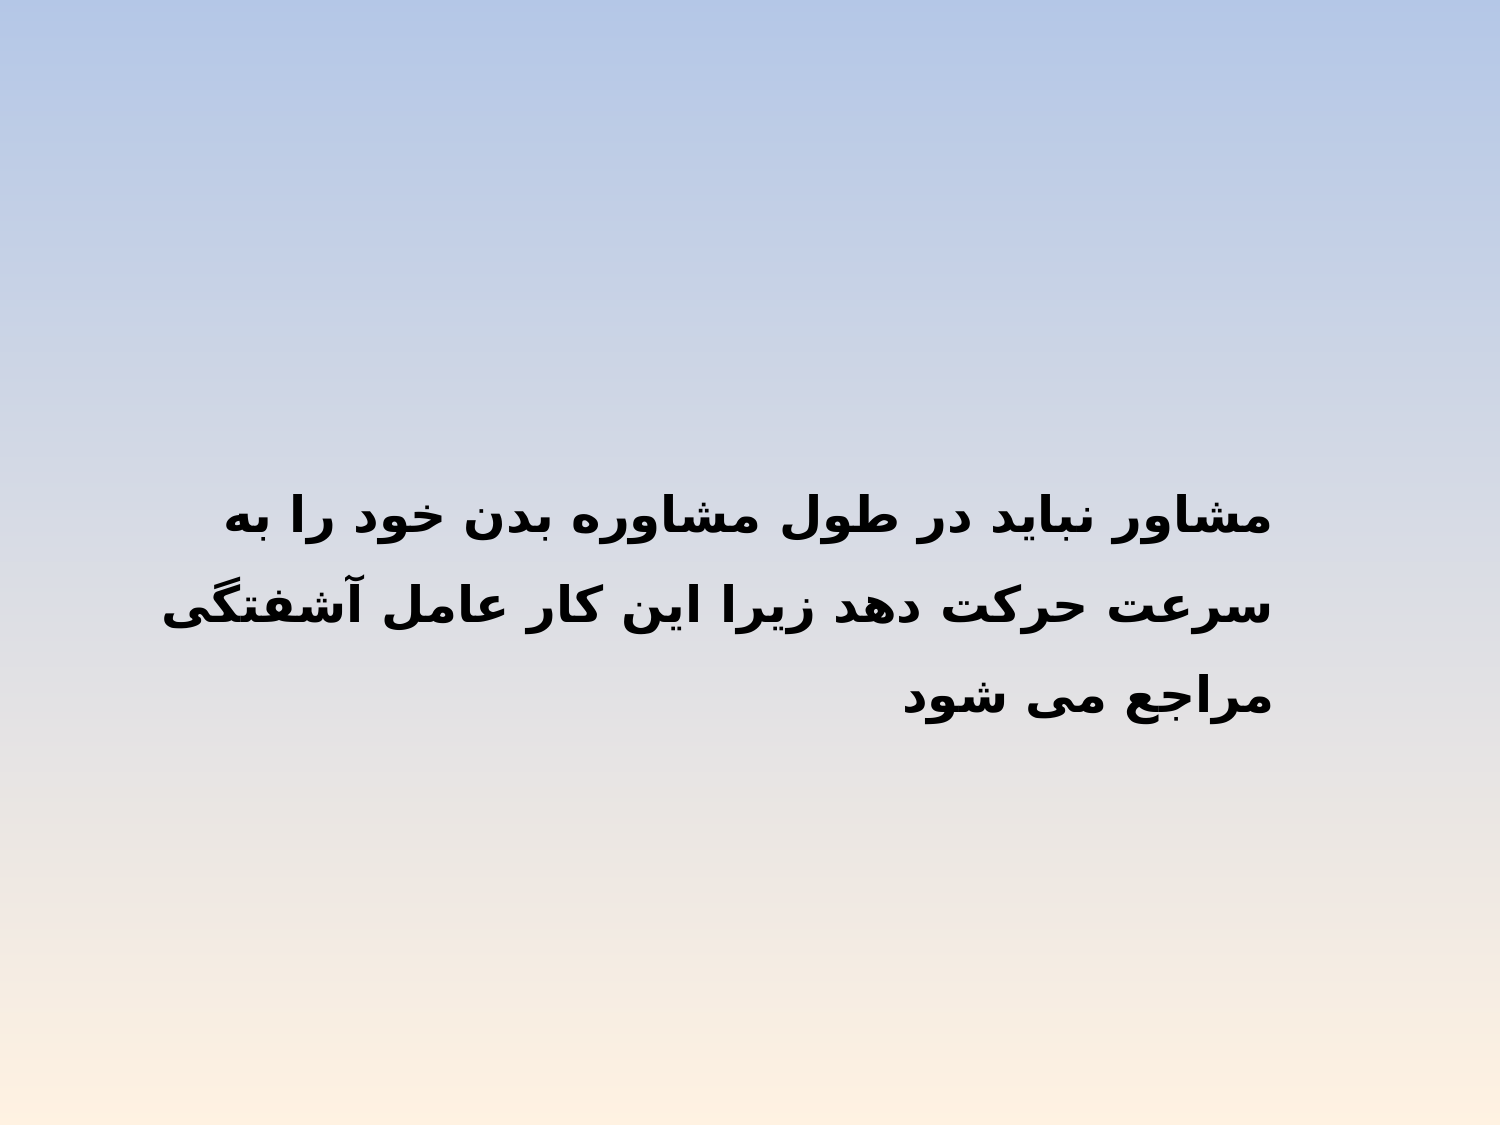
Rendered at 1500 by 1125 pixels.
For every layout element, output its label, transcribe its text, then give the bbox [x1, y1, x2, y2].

text_box مشاور نباید در طول مشاوره بدن خود را به سرعت حرکت دهد زیرا این کار عامل آشفتگی مراجع می شود [139, 445, 1290, 731]
